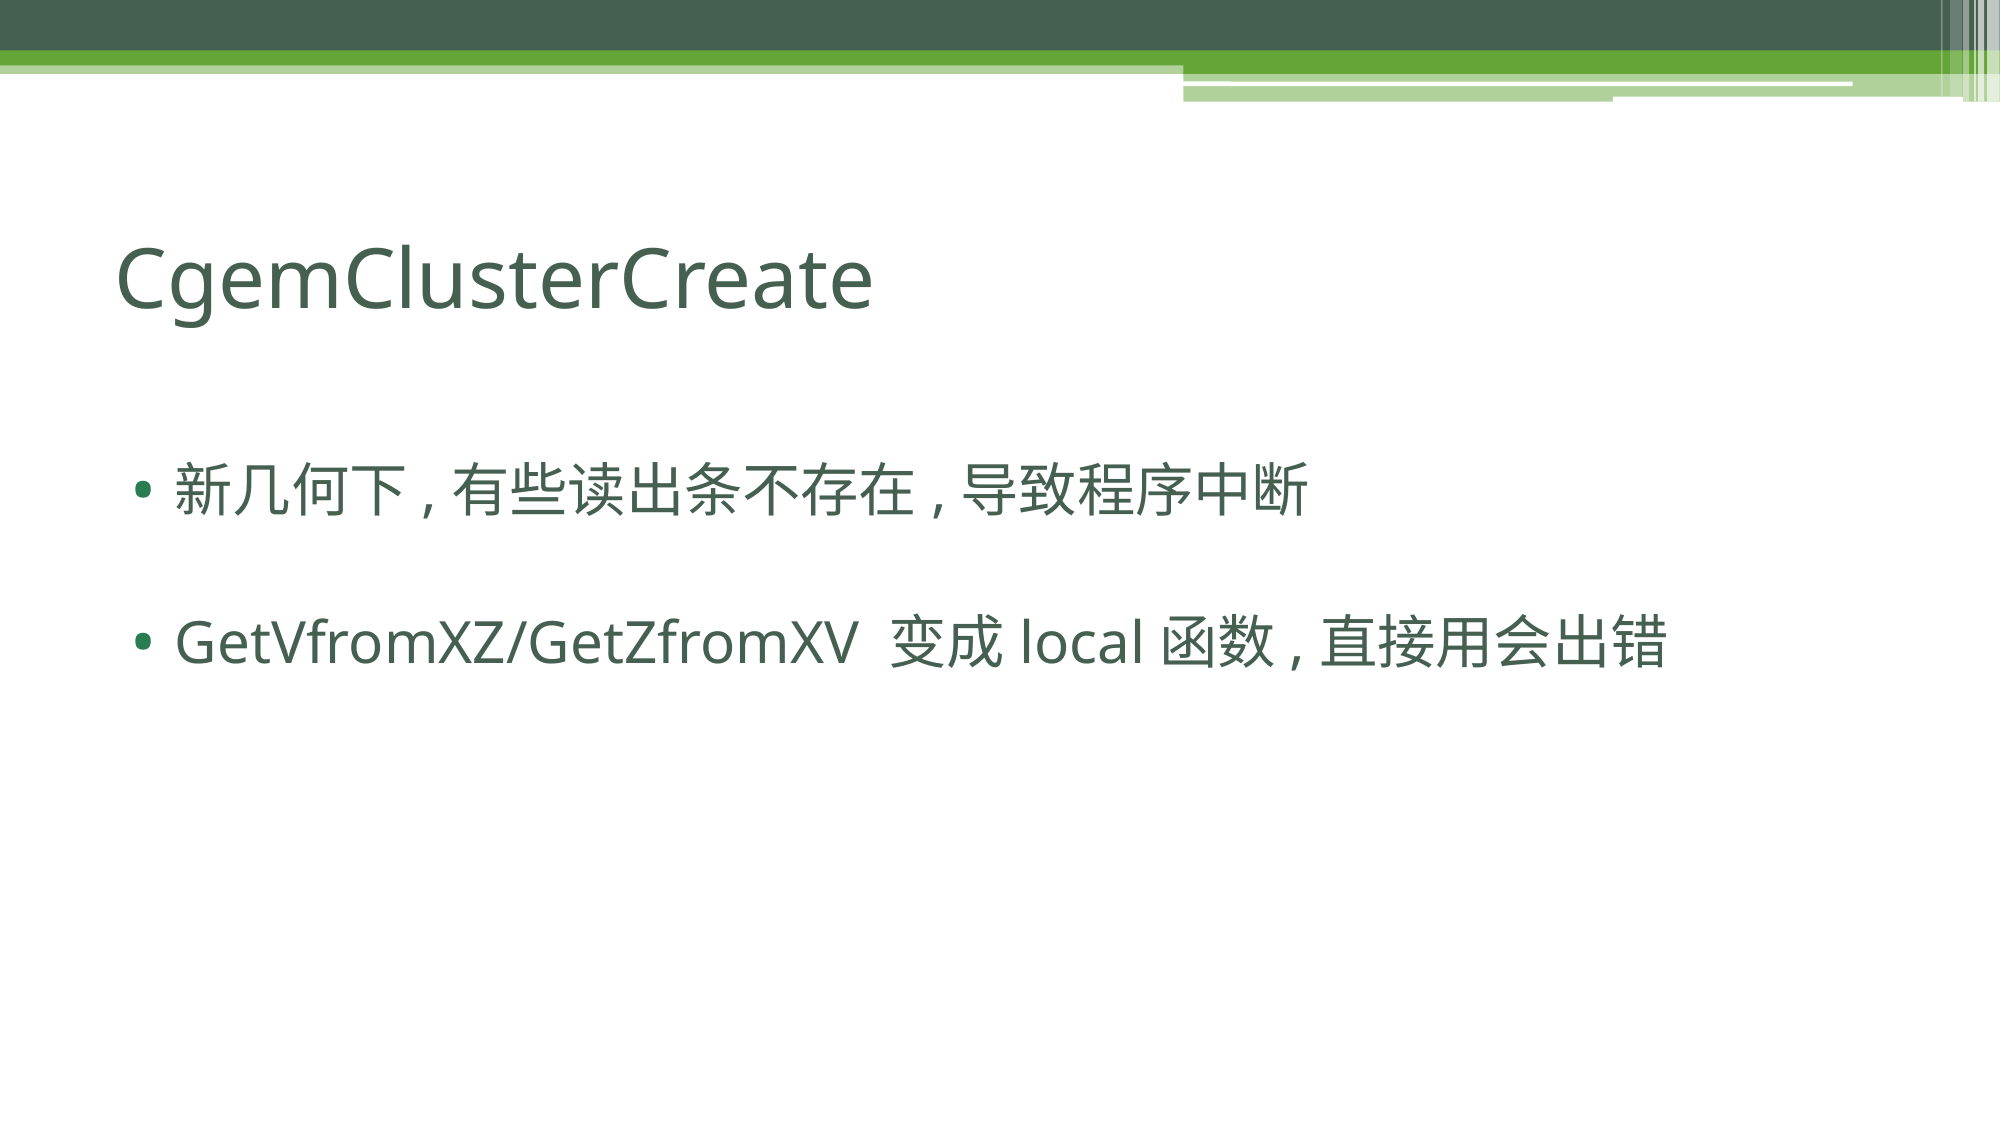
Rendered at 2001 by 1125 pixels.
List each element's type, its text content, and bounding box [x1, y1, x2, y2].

title CgemClusterCreate [99, 187, 1900, 363]
list 新几何下,有些读出条不存在,导致程序中断 GetVfromXZ/GetZfromXV 变成local函数,直接用会出错 [99, 368, 1900, 1079]
